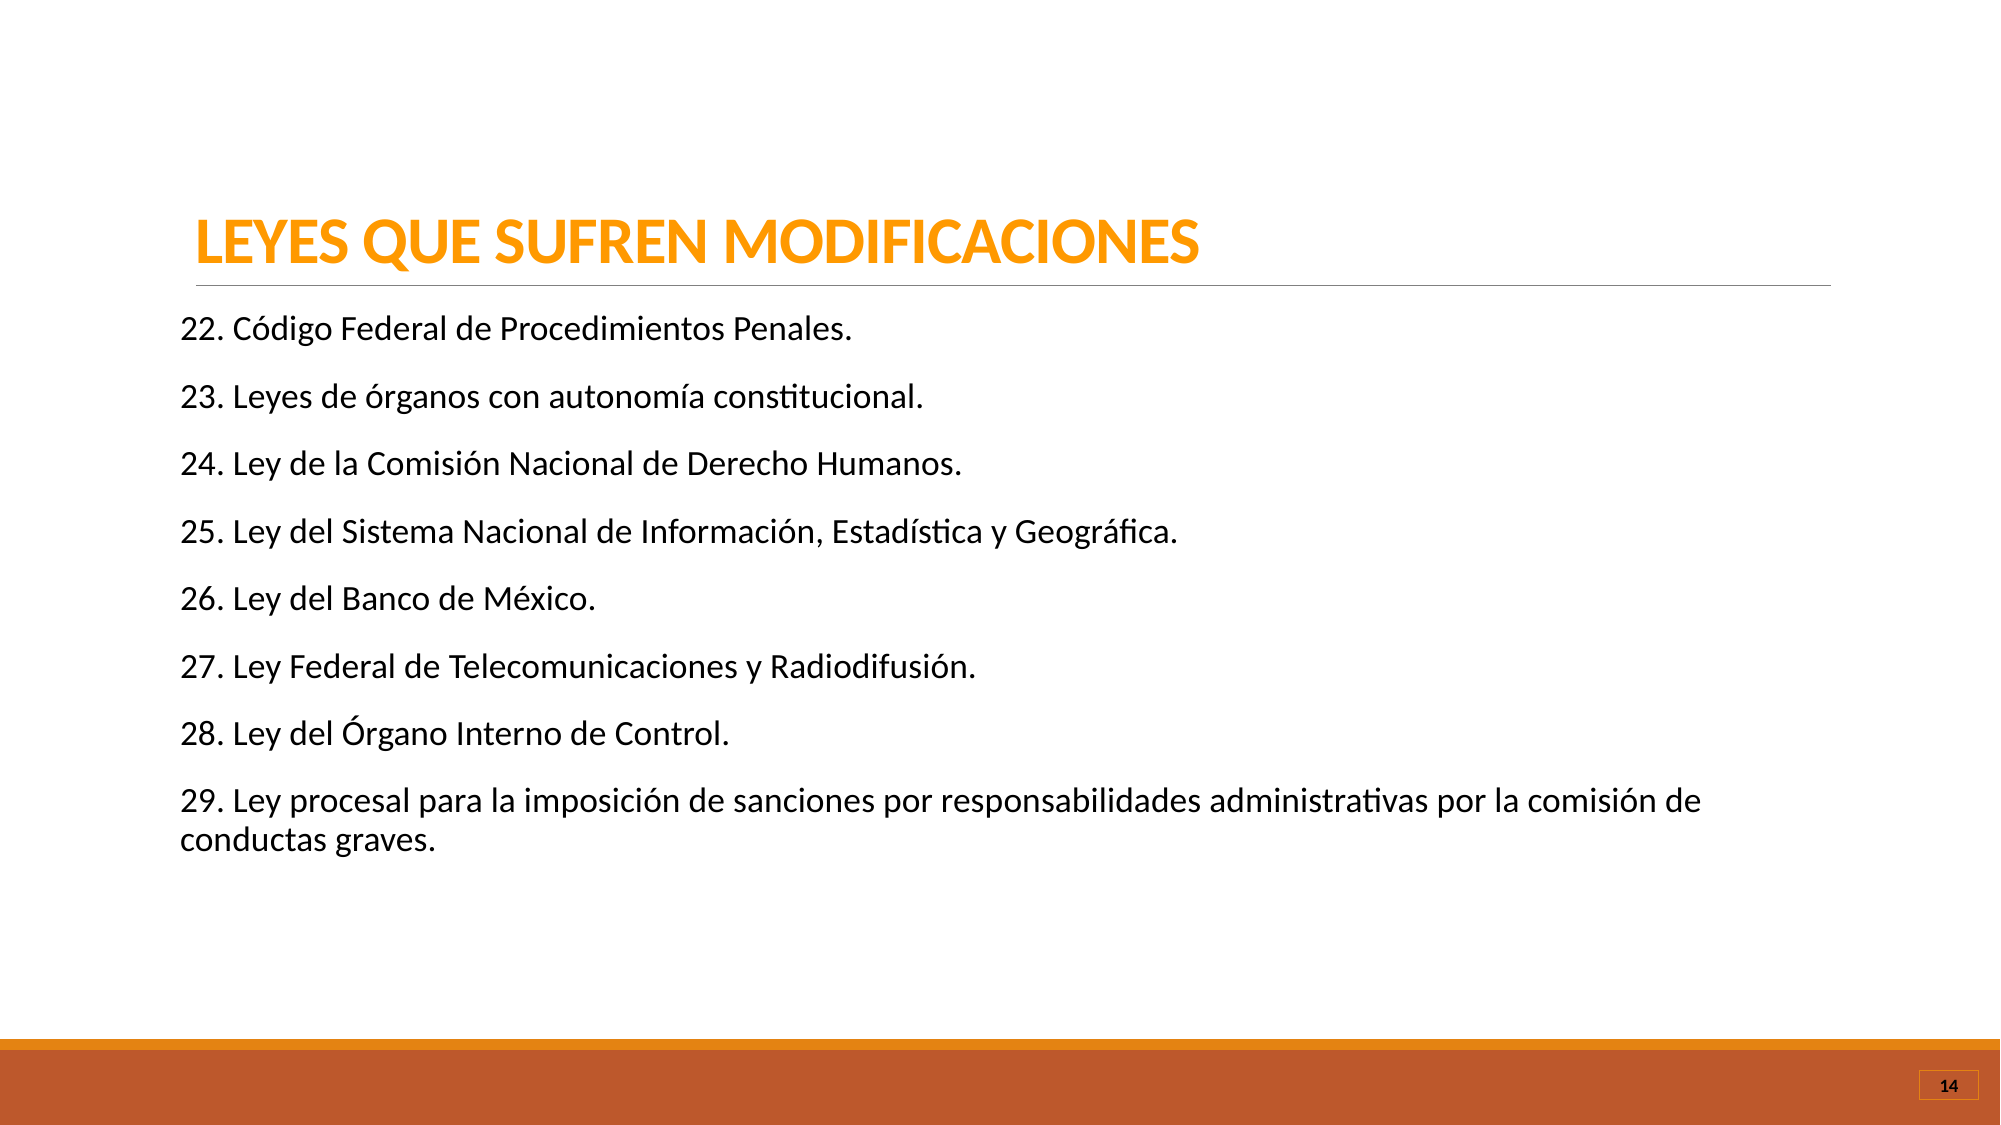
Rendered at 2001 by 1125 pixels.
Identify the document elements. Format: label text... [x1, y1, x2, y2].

footer 14 [1919, 1070, 1979, 1100]
list 22. Código Federal de Procedimientos Penales. 23. Leyes de órganos con autonomía constitucional. 24. Ley de la Comisión Nacional de Derecho Humanos. 25. Ley del Sistema Nacional de Información, Estadística y Geográfica. 26. Ley del Banco de México. 27. Ley Federal de Telecomunicaciones y Radiodifusión. 28. Ley del Órgano Interno de Control. 29. Ley procesal para la imposición de sanciones por responsabilidades administrativas por la comisión de conductas graves. [180, 302, 1843, 1012]
title Leyes que sufren modificaciones [180, 191, 1830, 285]
